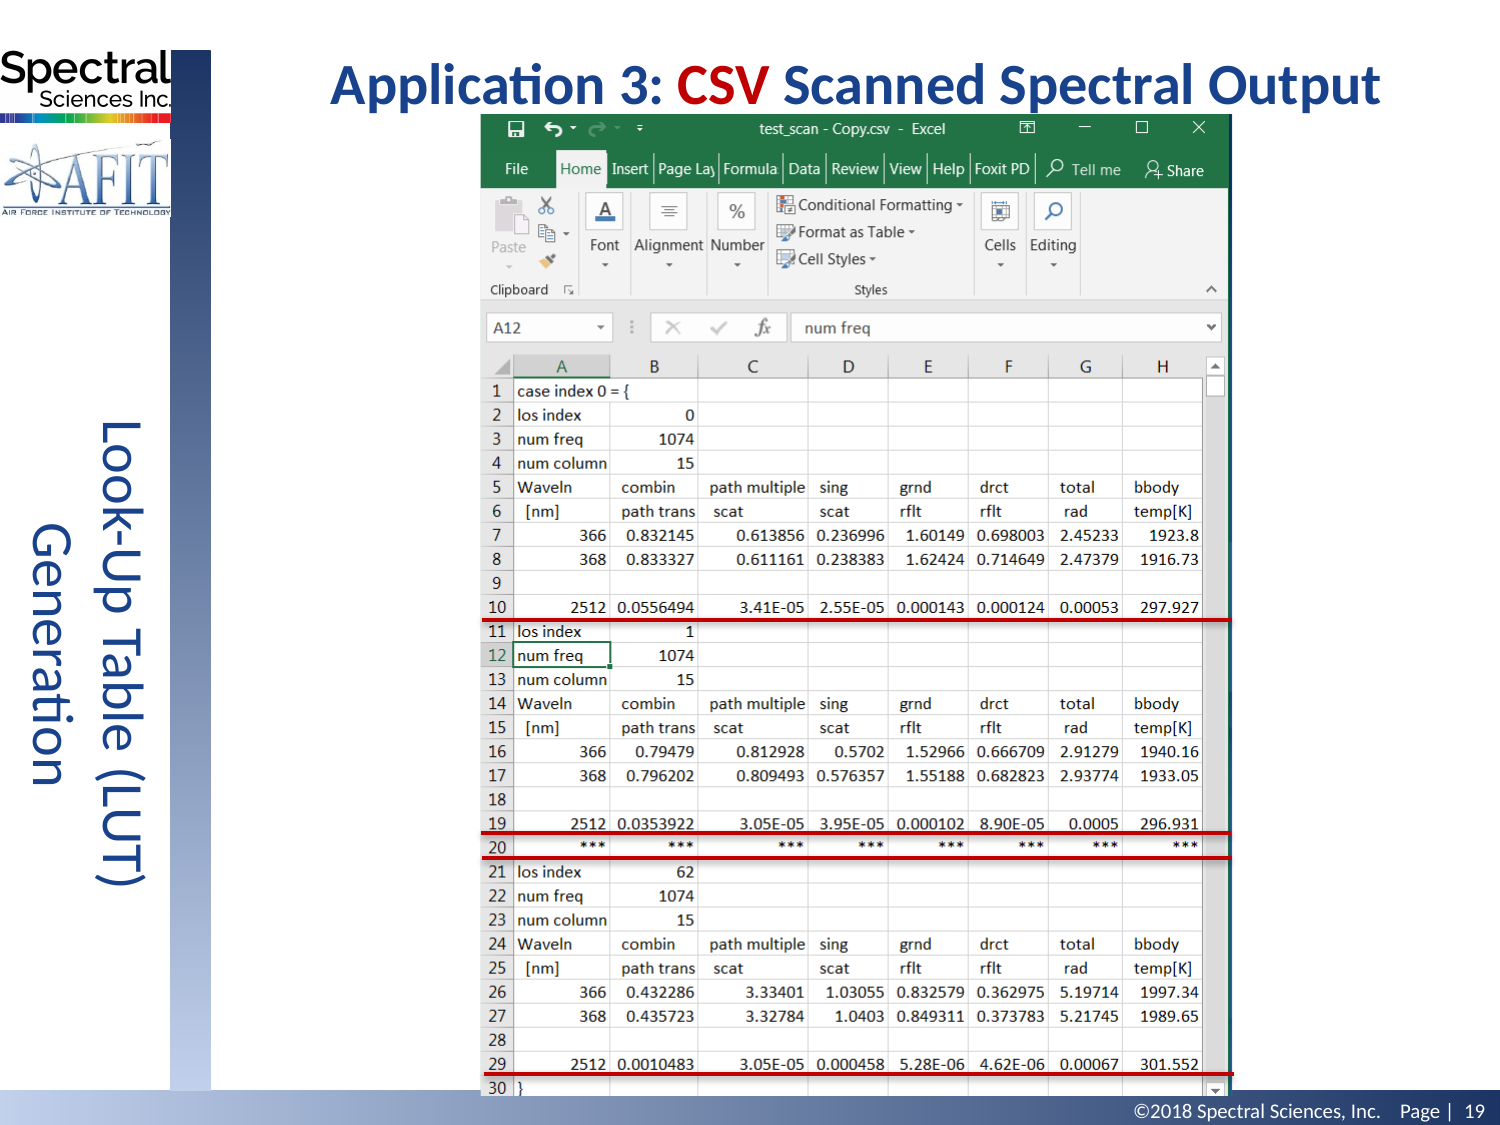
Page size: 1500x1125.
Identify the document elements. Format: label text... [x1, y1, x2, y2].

picture [480, 114, 1233, 1096]
text_box Look-Up Table (LUT) Generation [14, 292, 169, 1018]
picture [0, 139, 171, 217]
text_box Application 3: CSV Scanned Spectral Output [212, 38, 1500, 124]
picture [0, 50, 171, 123]
